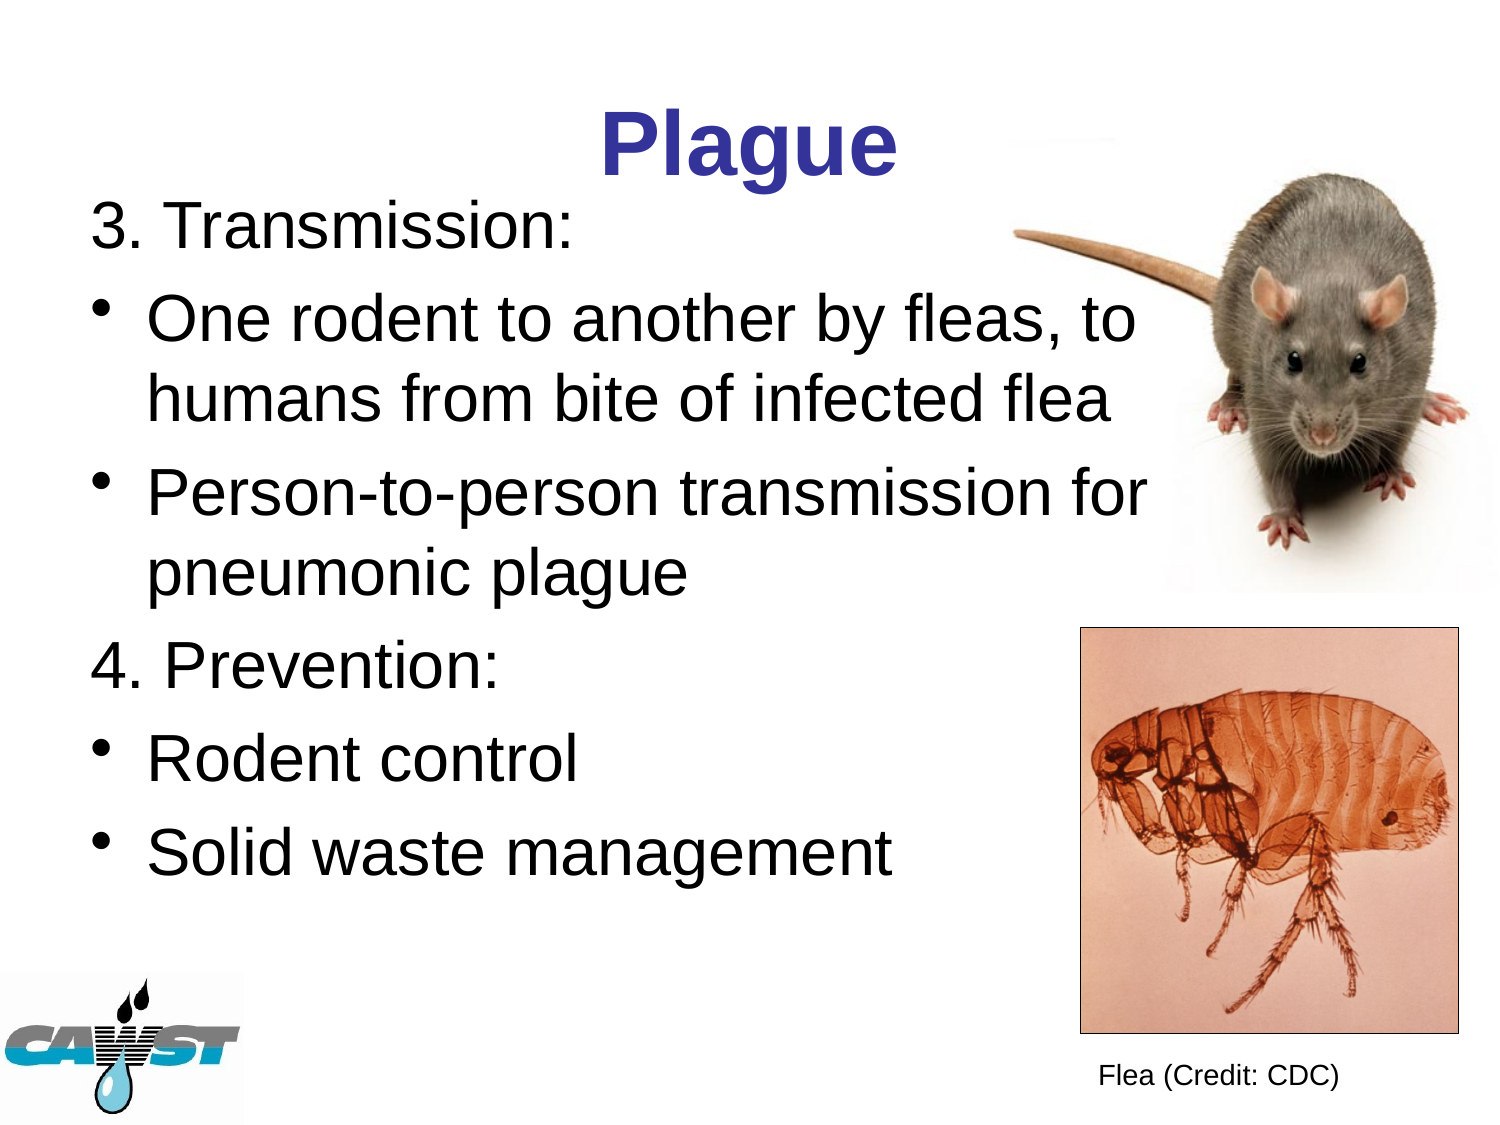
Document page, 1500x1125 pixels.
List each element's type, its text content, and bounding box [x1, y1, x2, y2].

text_box Flea (Credit: CDC) [1083, 1048, 1364, 1099]
picture [1080, 627, 1459, 1034]
picture [1009, 138, 1500, 593]
list 3. Transmission: One rodent to another by fleas, to humans from bite of infected flea Person-to-person transmission for pneumonic plague 4. Prevention: Rodent control Solid waste management [75, 174, 1188, 917]
picture [0, 972, 245, 1125]
title Plague [75, 45, 1425, 174]
